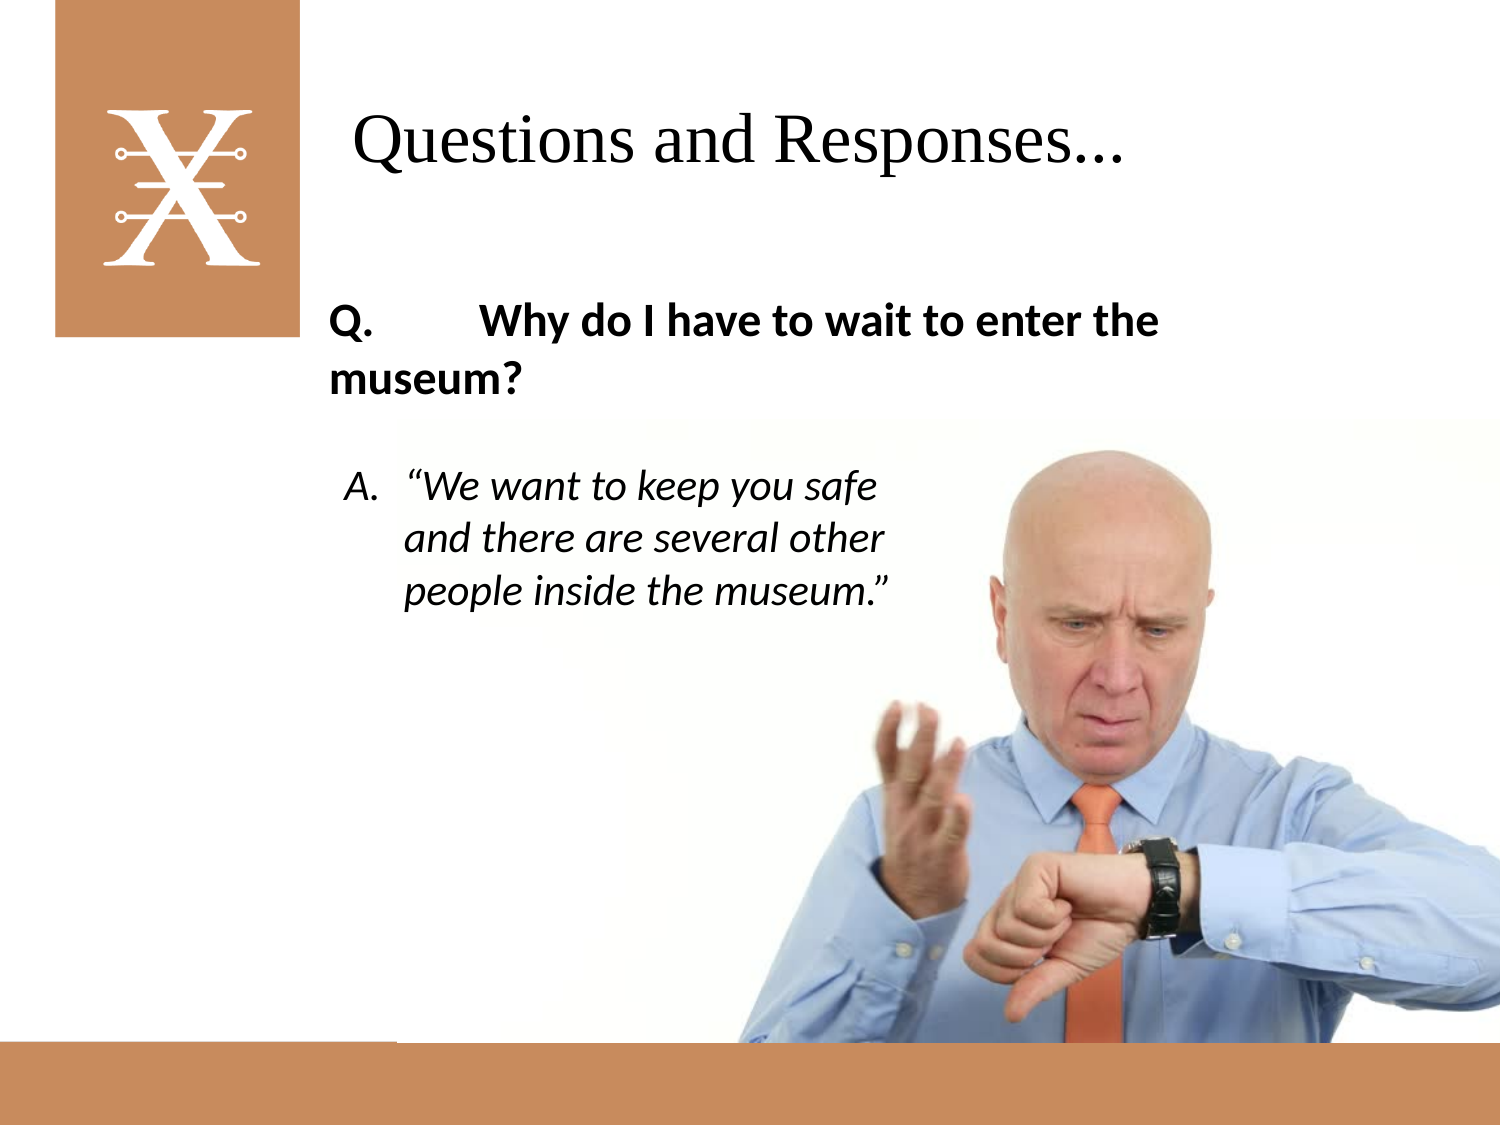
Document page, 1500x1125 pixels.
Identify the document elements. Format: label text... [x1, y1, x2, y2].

text_box Q. Why do I have to wait to enter the museum? “We want to keep you safe and there are several other people inside the museum.” [313, 273, 1362, 957]
title Questions and Responses... [337, 30, 1399, 248]
picture [0, 0, 1500, 1125]
